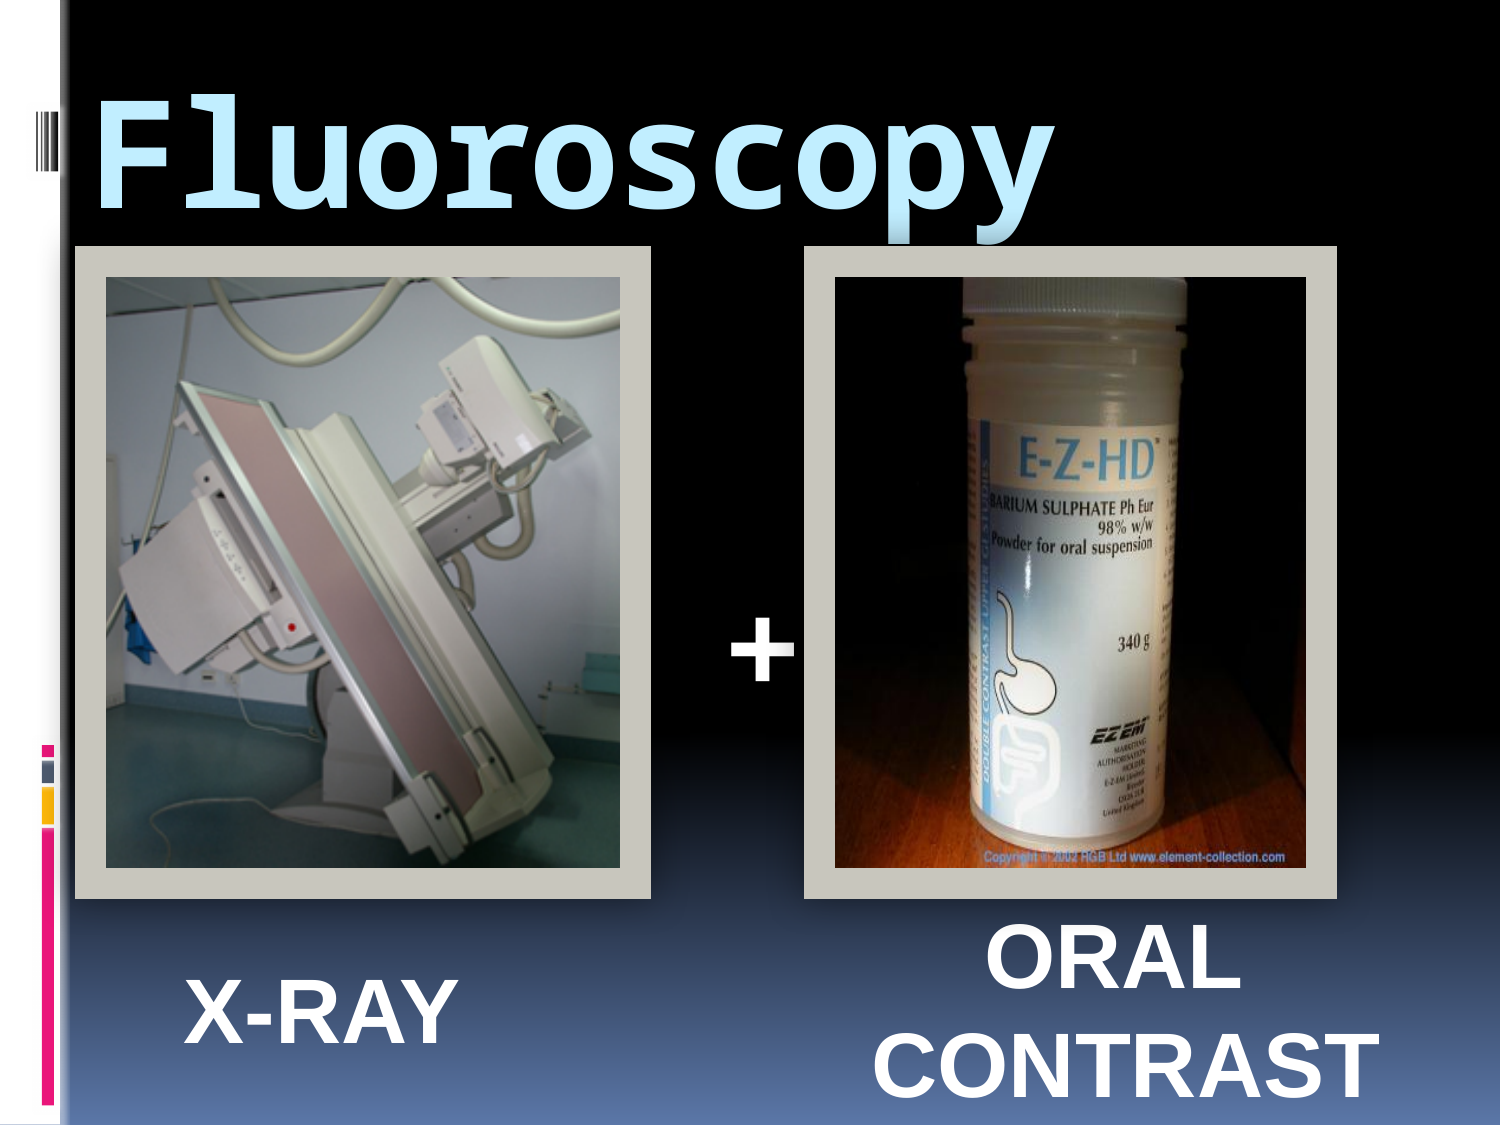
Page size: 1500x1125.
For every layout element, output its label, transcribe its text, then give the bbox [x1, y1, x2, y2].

picture [105, 276, 621, 869]
title Fluoroscopy [75, 51, 1425, 239]
text_box ORAL CONTRAST [856, 889, 1396, 1124]
text_box X-RAY [168, 944, 504, 1070]
picture [834, 276, 1307, 869]
text_box + [712, 558, 776, 724]
